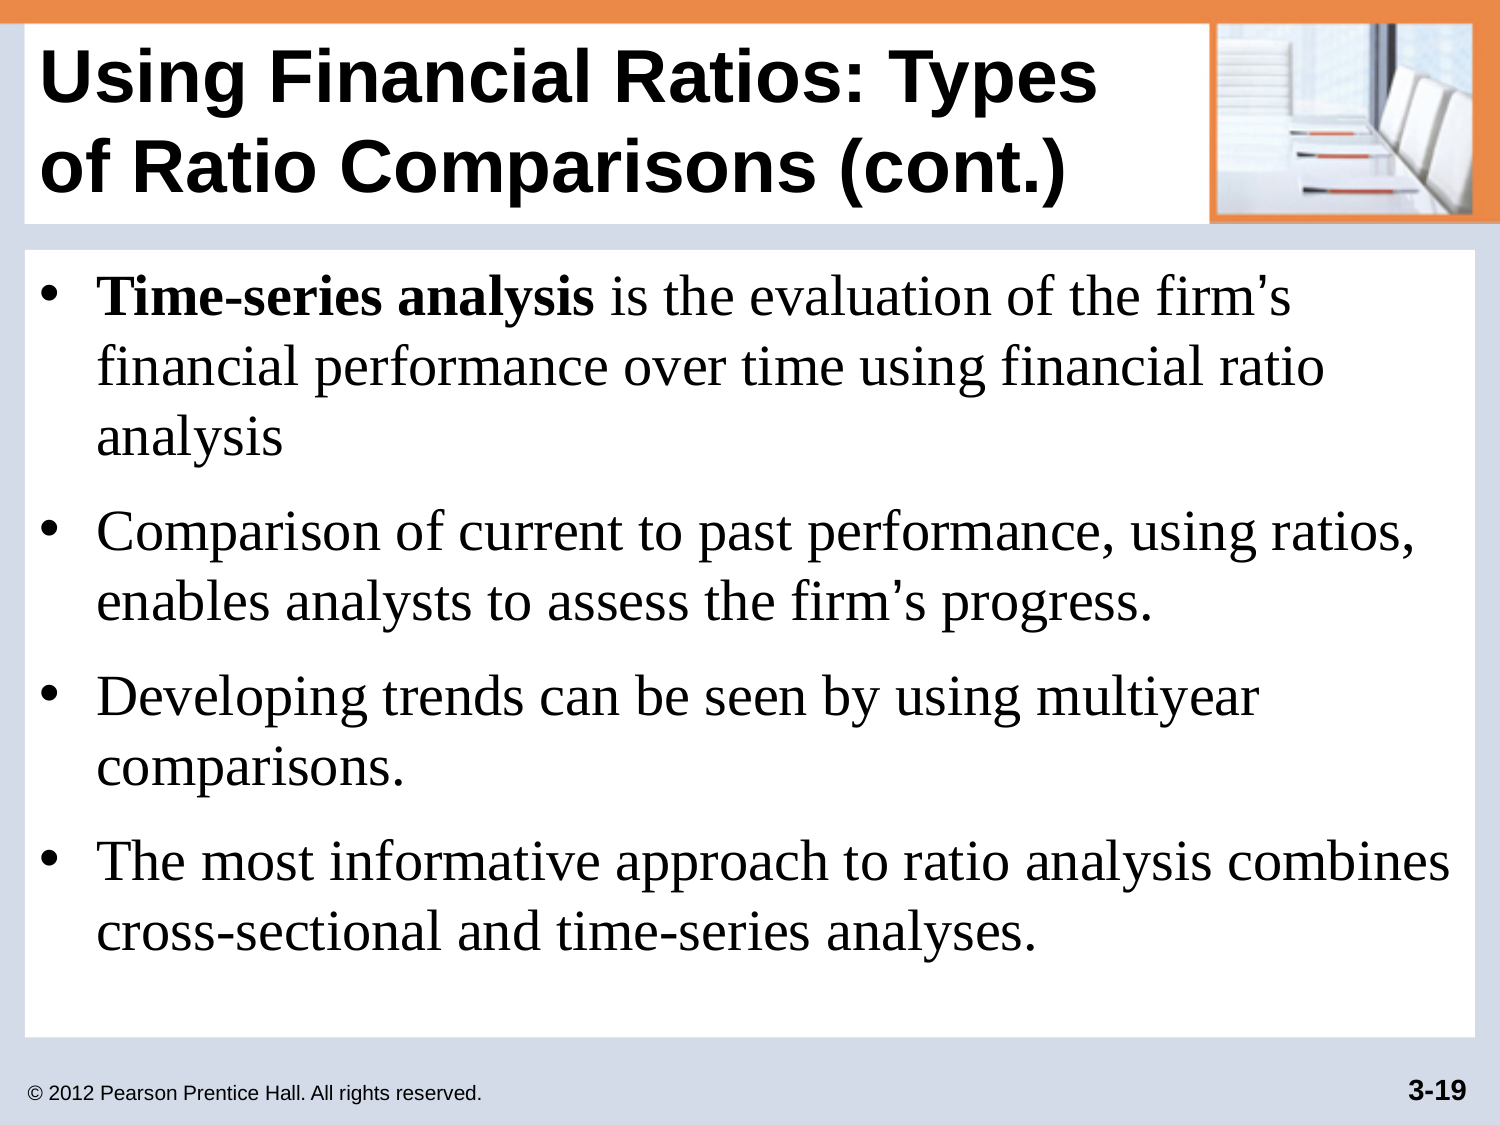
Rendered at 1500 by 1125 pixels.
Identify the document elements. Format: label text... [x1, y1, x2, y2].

title Using Financial Ratios: Types of Ratio Comparisons (cont.) [24, 19, 1201, 216]
footer © 2012 Pearson Prentice Hall. All rights reserved. [12, 1037, 938, 1113]
list Time-series analysis is the evaluation of the firm’s financial performance over time using financial ratio analysis Comparison of current to past performance, using ratios, enables analysts to assess the firm’s progress. Developing trends can be seen by using multiyear comparisons. The most informative approach to ratio analysis combines cross-sectional and time-series analyses. [24, 249, 1476, 1013]
slide_number 3-19 [1331, 1038, 1482, 1114]
picture [0, 0, 1500, 224]
